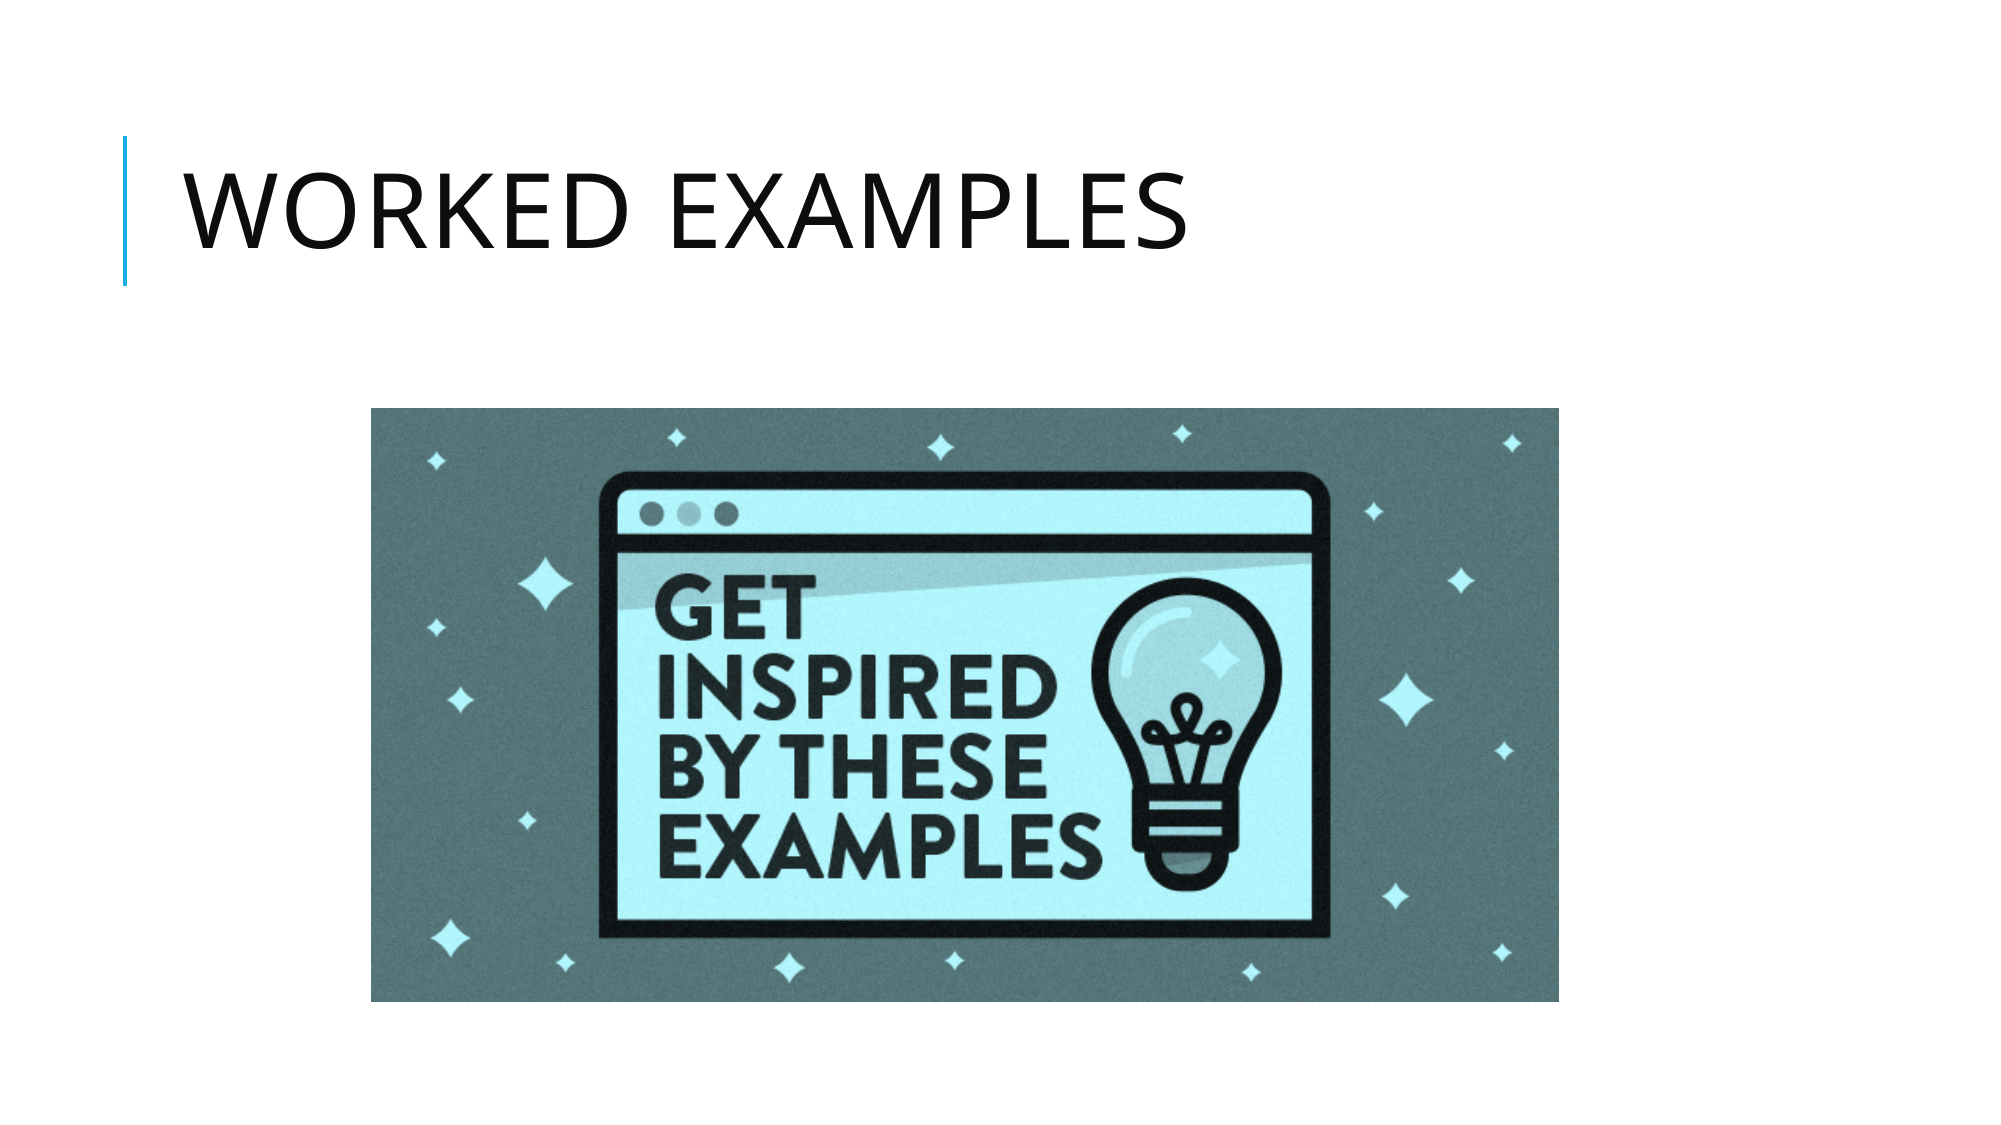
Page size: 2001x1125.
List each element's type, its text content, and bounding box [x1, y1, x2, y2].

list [371, 407, 1560, 1002]
title Worked examples [168, 96, 1763, 342]
